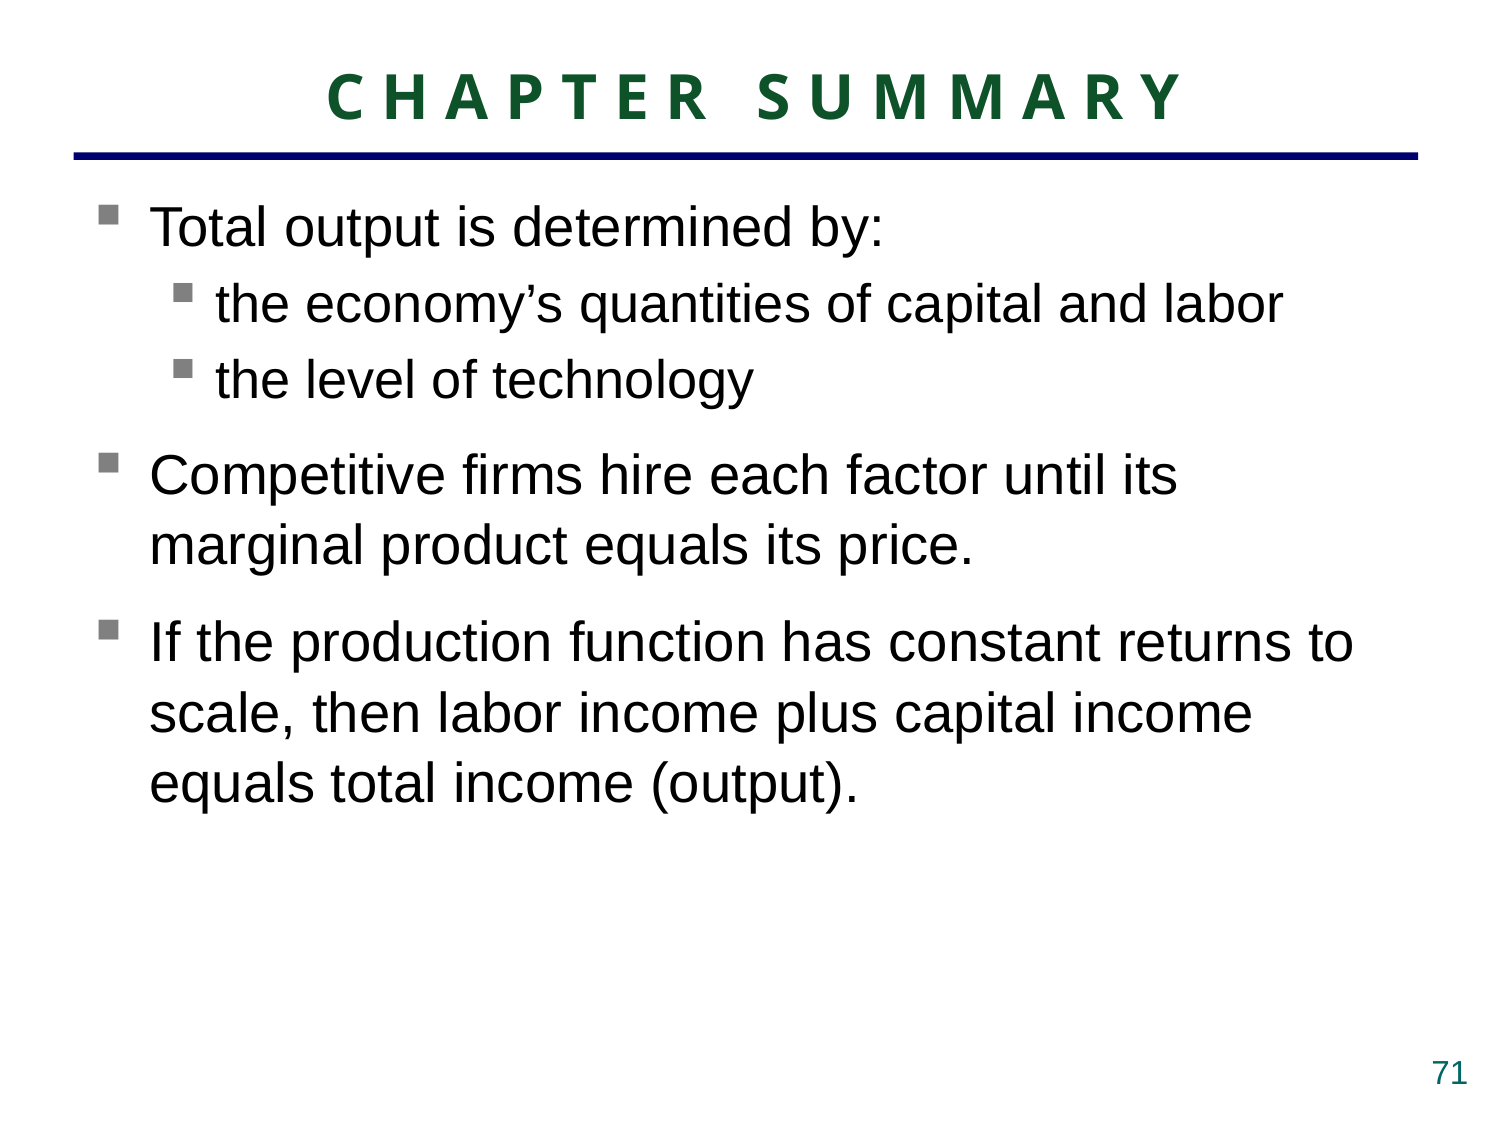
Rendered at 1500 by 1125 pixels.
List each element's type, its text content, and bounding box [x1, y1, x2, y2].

title CHAPTER SUMMARY [76, 46, 1430, 139]
text_box 70 [1386, 1051, 1469, 1100]
list Total output is determined by: the economy’s quantities of capital and labor the level of technology Competitive firms hire each factor until its marginal product equals its price. If the production function has constant returns to scale, then labor income plus capital income equals total income (output). [78, 179, 1425, 1033]
text_box [72, 150, 1420, 162]
